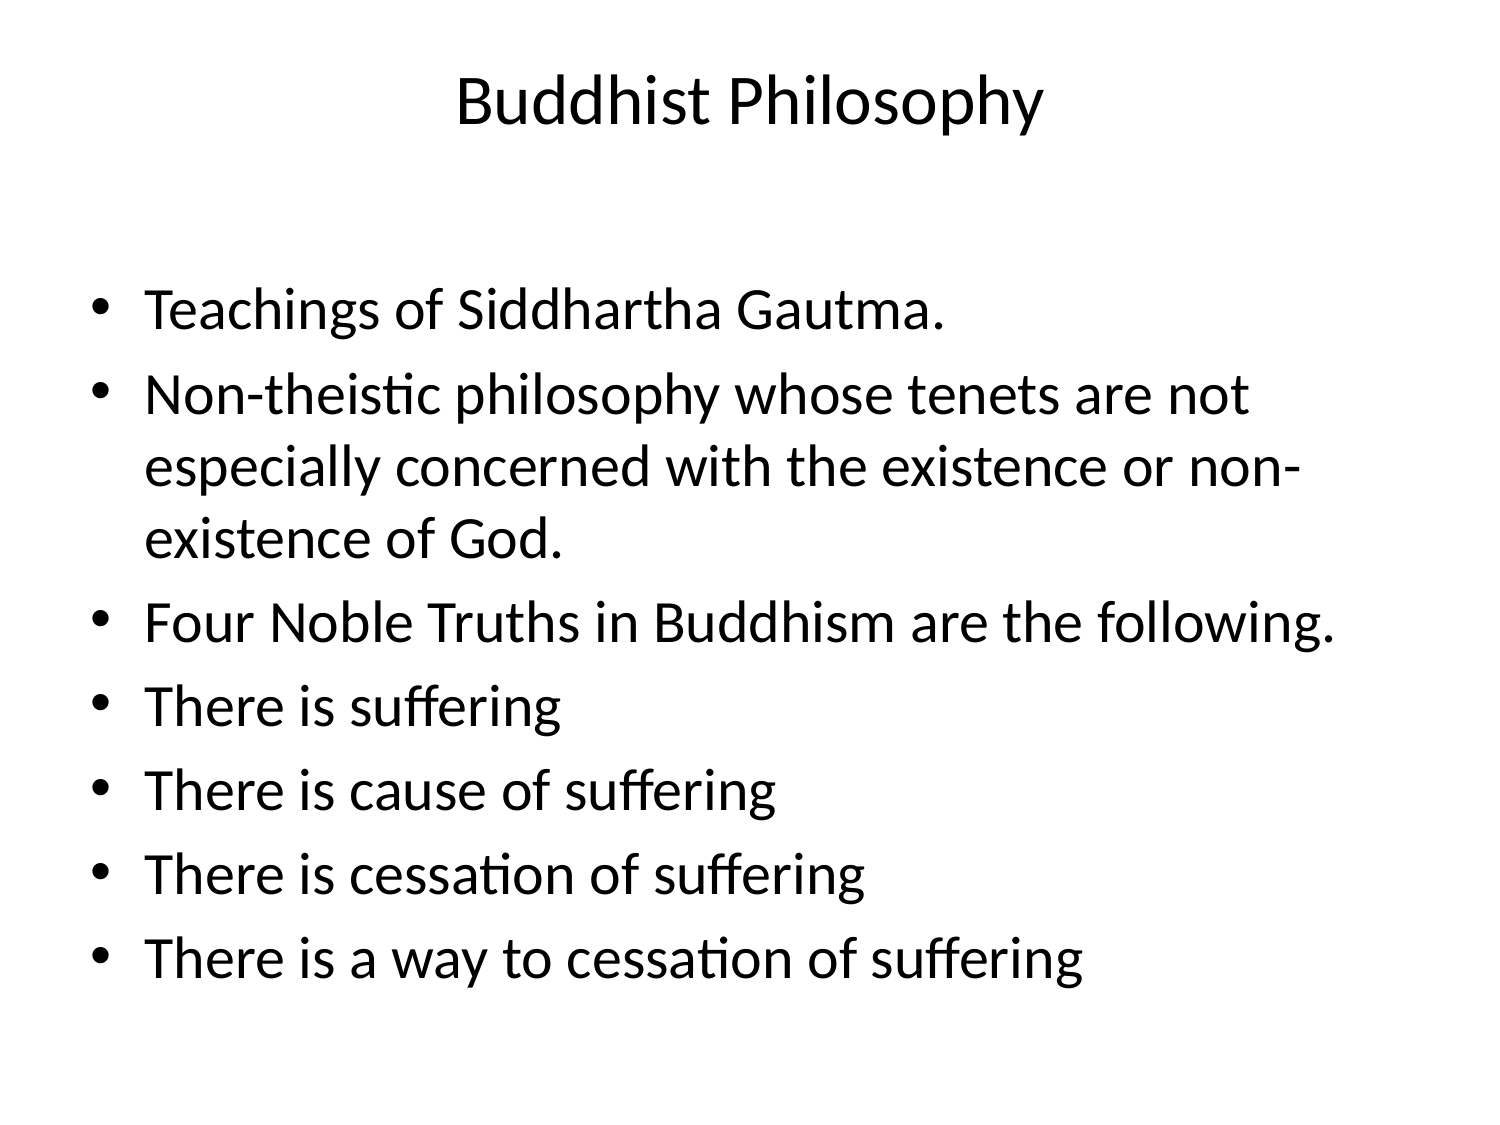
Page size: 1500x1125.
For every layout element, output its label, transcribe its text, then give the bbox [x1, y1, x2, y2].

title Buddhist Philosophy [75, 45, 1425, 233]
list Teachings of Siddhartha Gautma. Non-theistic philosophy whose tenets are not especially concerned with the existence or non-existence of God. Four Noble Truths in Buddhism are the following. There is suffering There is cause of suffering There is cessation of suffering There is a way to cessation of suffering [75, 262, 1425, 1005]
